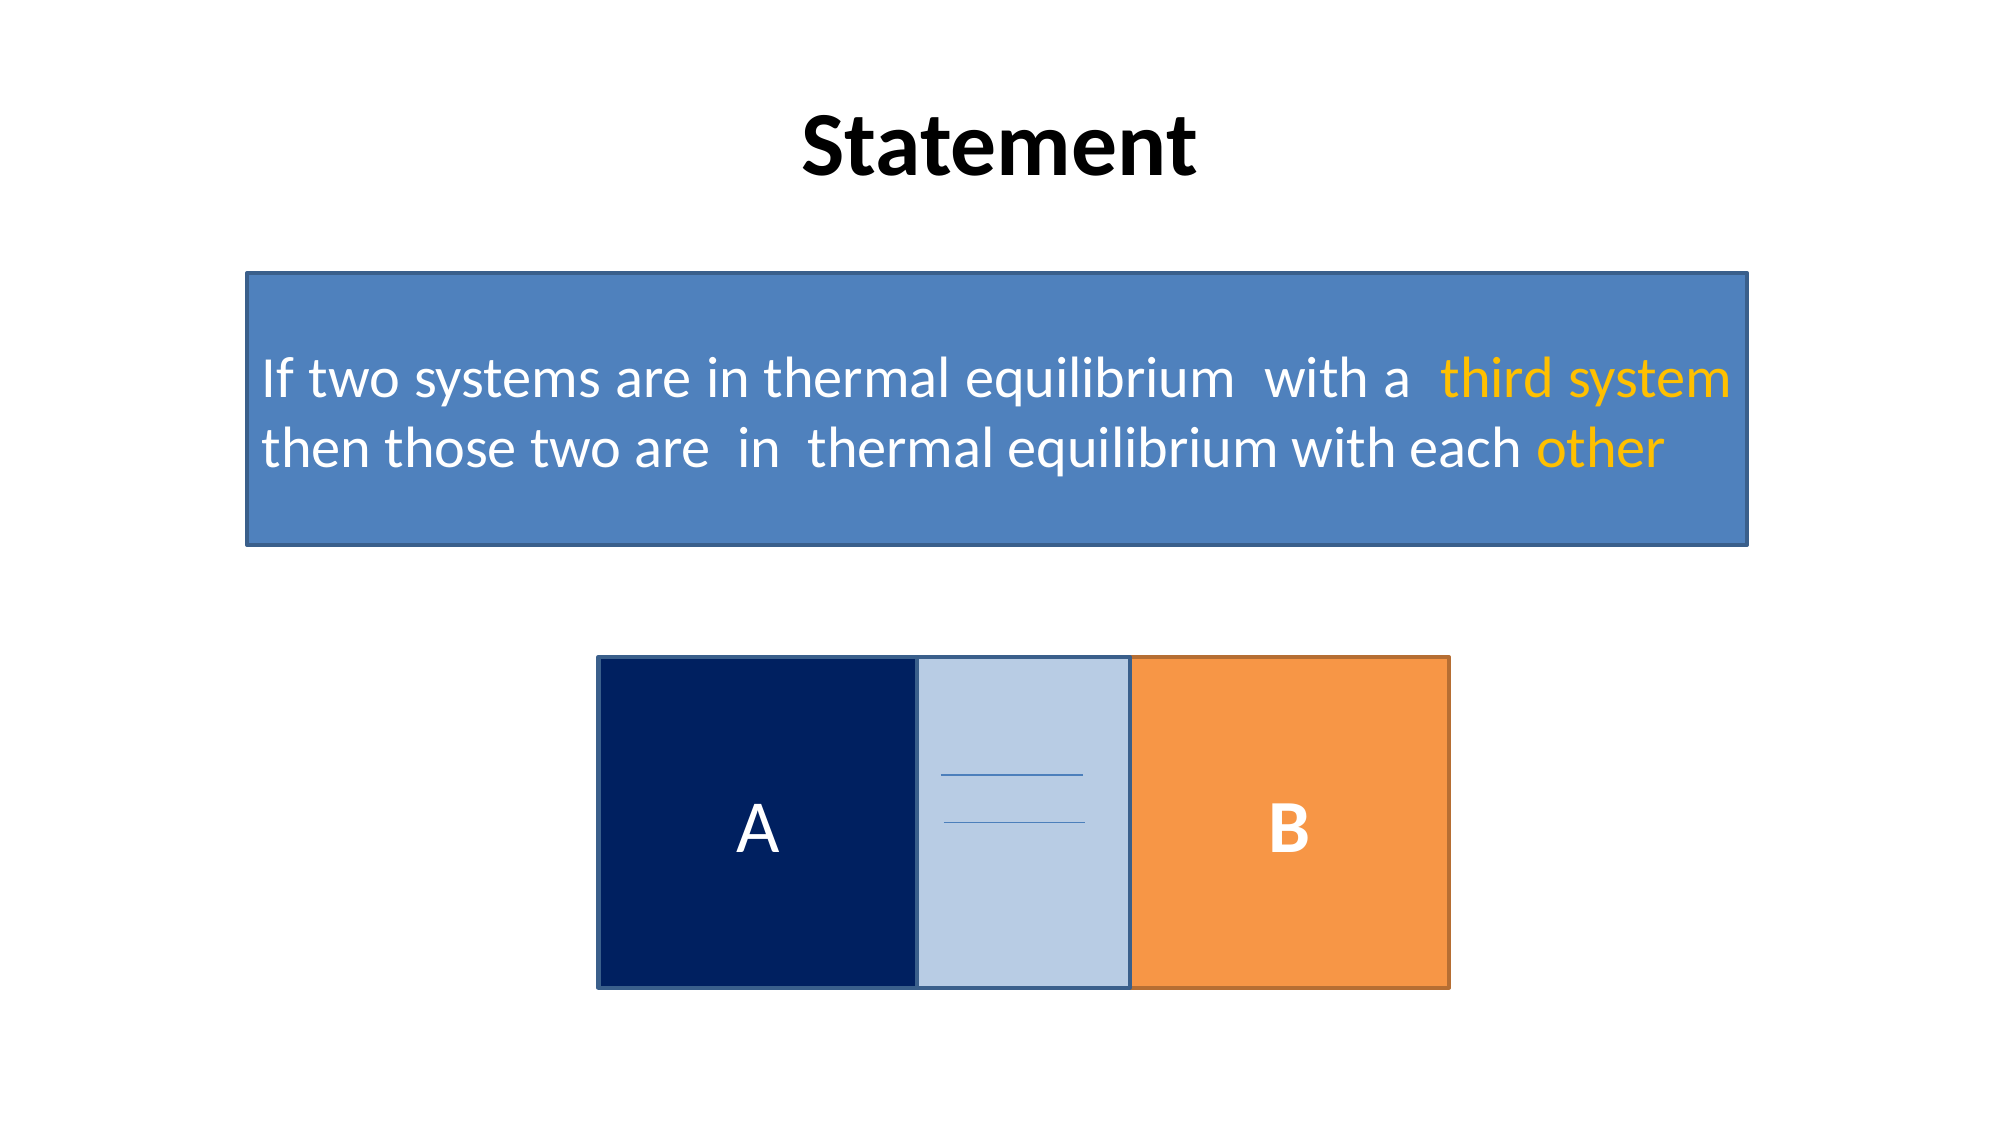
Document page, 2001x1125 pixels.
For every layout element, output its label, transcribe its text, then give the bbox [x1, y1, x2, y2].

text_box [915, 655, 1132, 990]
text_box If two systems are in thermal equilibrium with a third system then those two are in thermal equilibrium with each other [245, 271, 1749, 547]
text_box A [596, 655, 915, 990]
title Statement [99, 45, 1900, 233]
text_box B [1132, 655, 1451, 990]
